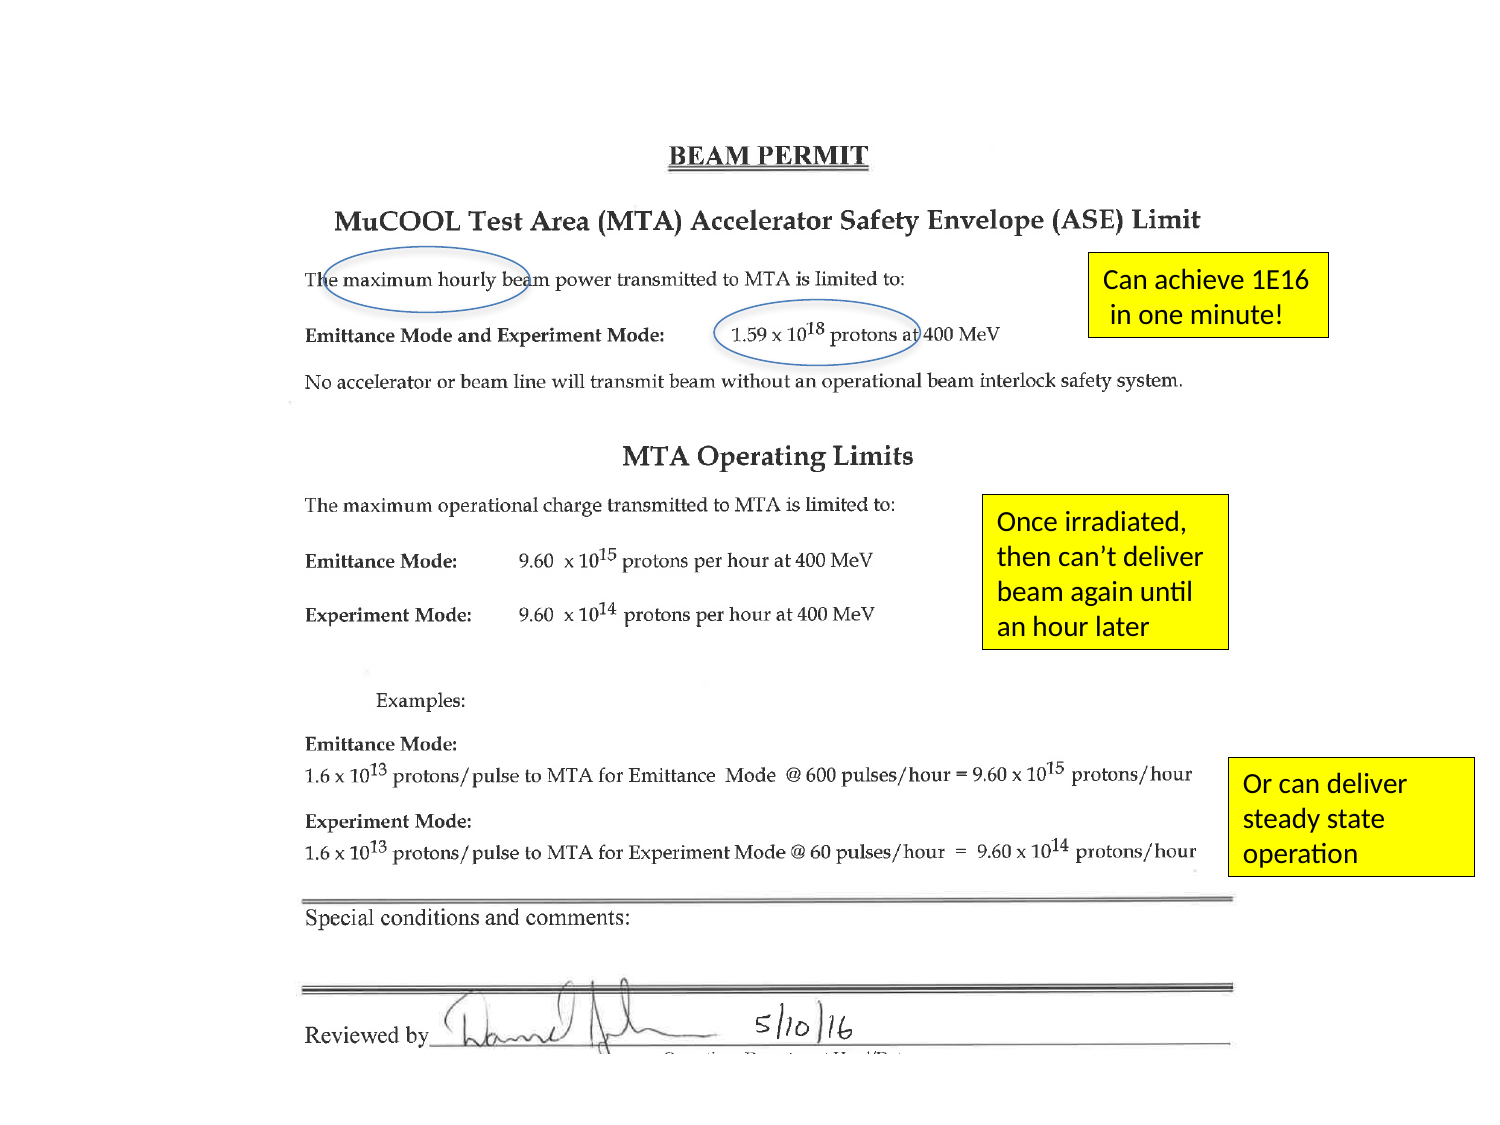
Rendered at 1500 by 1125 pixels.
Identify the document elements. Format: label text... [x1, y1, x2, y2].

text_box Can achieve 1E16 in one minute! [1318, 252, 1329, 338]
picture [279, 107, 1315, 1054]
text_box Or can deliver steady state operation [1318, 757, 1475, 877]
